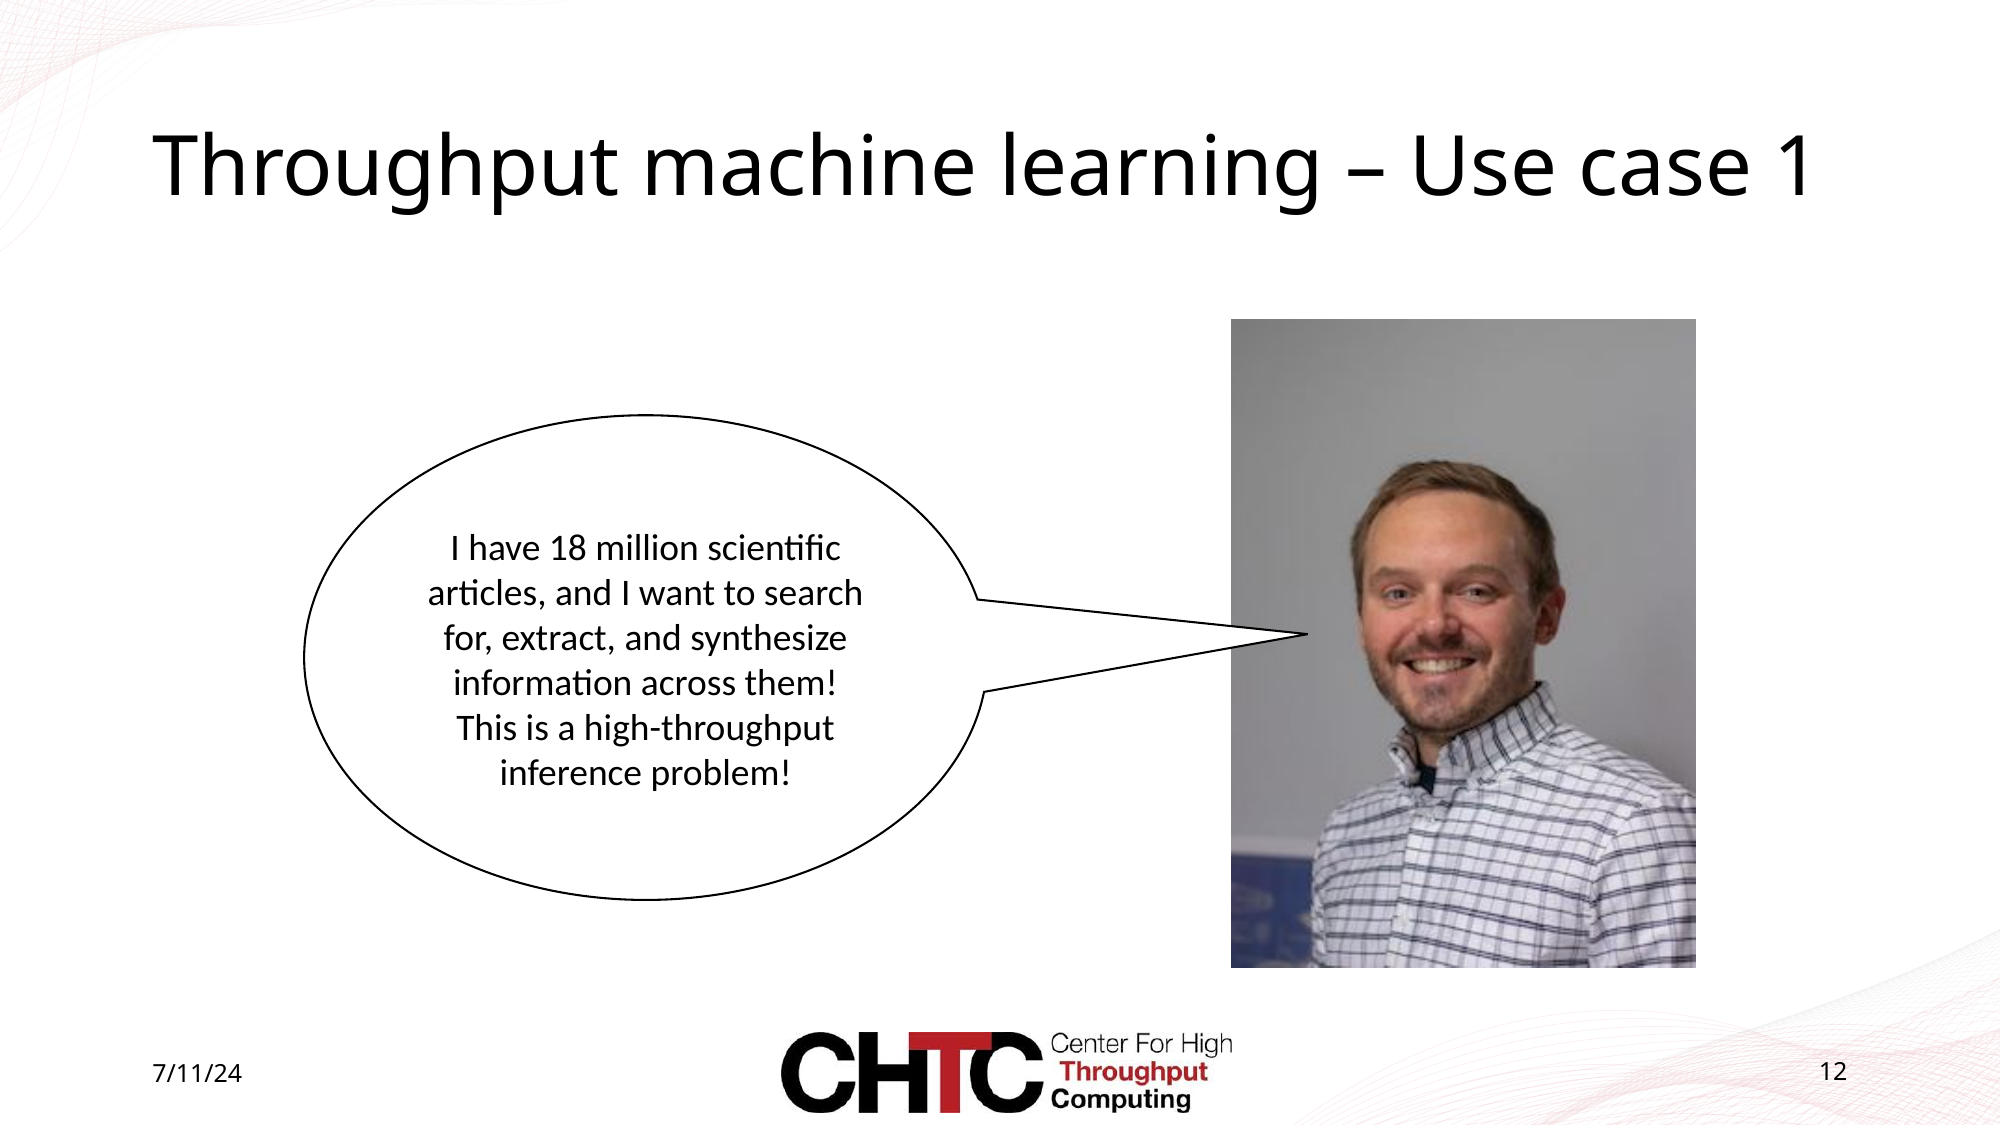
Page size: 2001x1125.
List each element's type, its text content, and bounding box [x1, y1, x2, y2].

picture [781, 1032, 1232, 1113]
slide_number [137, 1042, 268, 1103]
picture [0, 0, 2001, 1125]
slide_number 12 [1412, 1042, 1863, 1103]
text_box I have 18 million scientific articles, and I want to search for, extract, and synthesize information across them! This is a high-throughput inference problem! [303, 414, 1231, 901]
title Throughput machine learning – Use case 1 [137, 59, 1863, 278]
